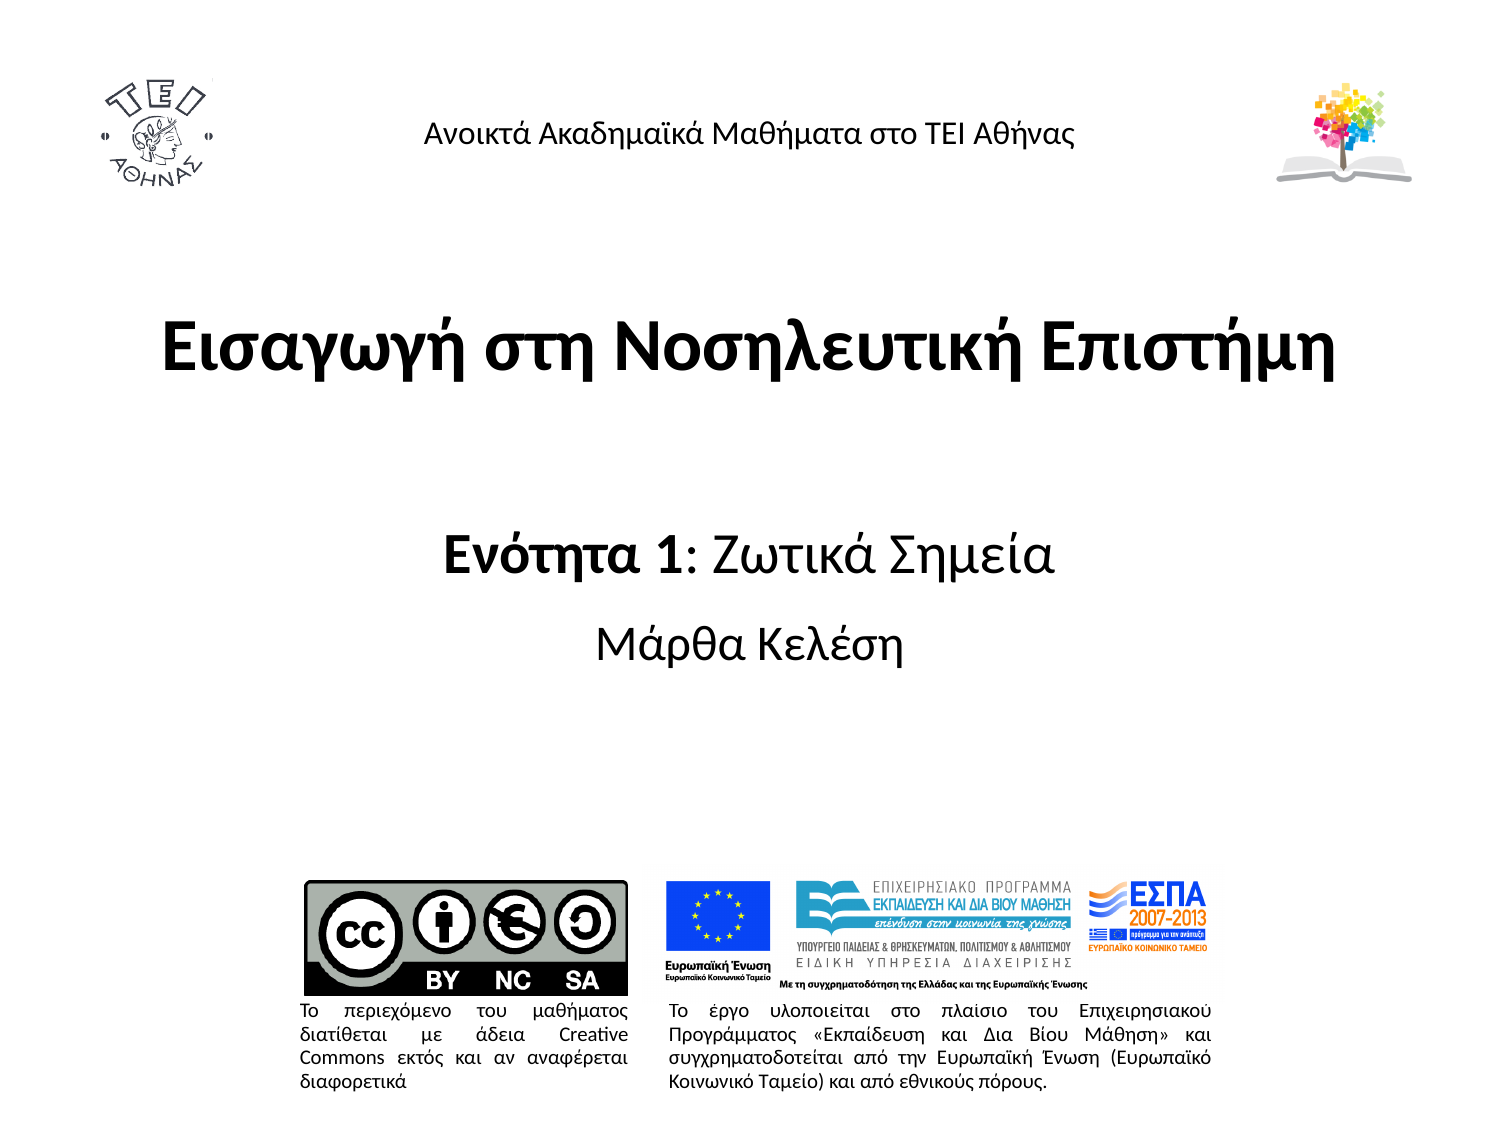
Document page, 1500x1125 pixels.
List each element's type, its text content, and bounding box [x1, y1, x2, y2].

title Εισαγωγή στη Νοσηλευτική Επιστήμη [112, 219, 1388, 461]
table_header Το περιεχόμενο του μαθήματος διατίθεται με άδεια Creative Commons εκτός και αν αναφέρεται διαφορετικά [289, 999, 640, 1125]
picture [1273, 77, 1414, 185]
picture [642, 864, 1225, 1004]
picture [100, 77, 213, 193]
table_header Το έργο υλοποιείται στο πλαίσιο του Επιχειρησιακού Προγράμματος «Εκπαίδευση και Δια Βίου Μάθηση» και συγχρηματοδοτείται από την Ευρωπαϊκή Ένωση (Ευρωπαϊκό Κοινωνικό Ταμείο) και από εθνικούς πόρους. [640, 1010, 1223, 1125]
picture [303, 880, 628, 996]
subtitle Ενότητα 1: Ζωτικά Σημεία Μάρθα Κελέση [224, 507, 1275, 796]
text_box Ανοικτά Ακαδημαϊκά Μαθήματα στο ΤΕΙ Αθήνας [217, 103, 1268, 159]
